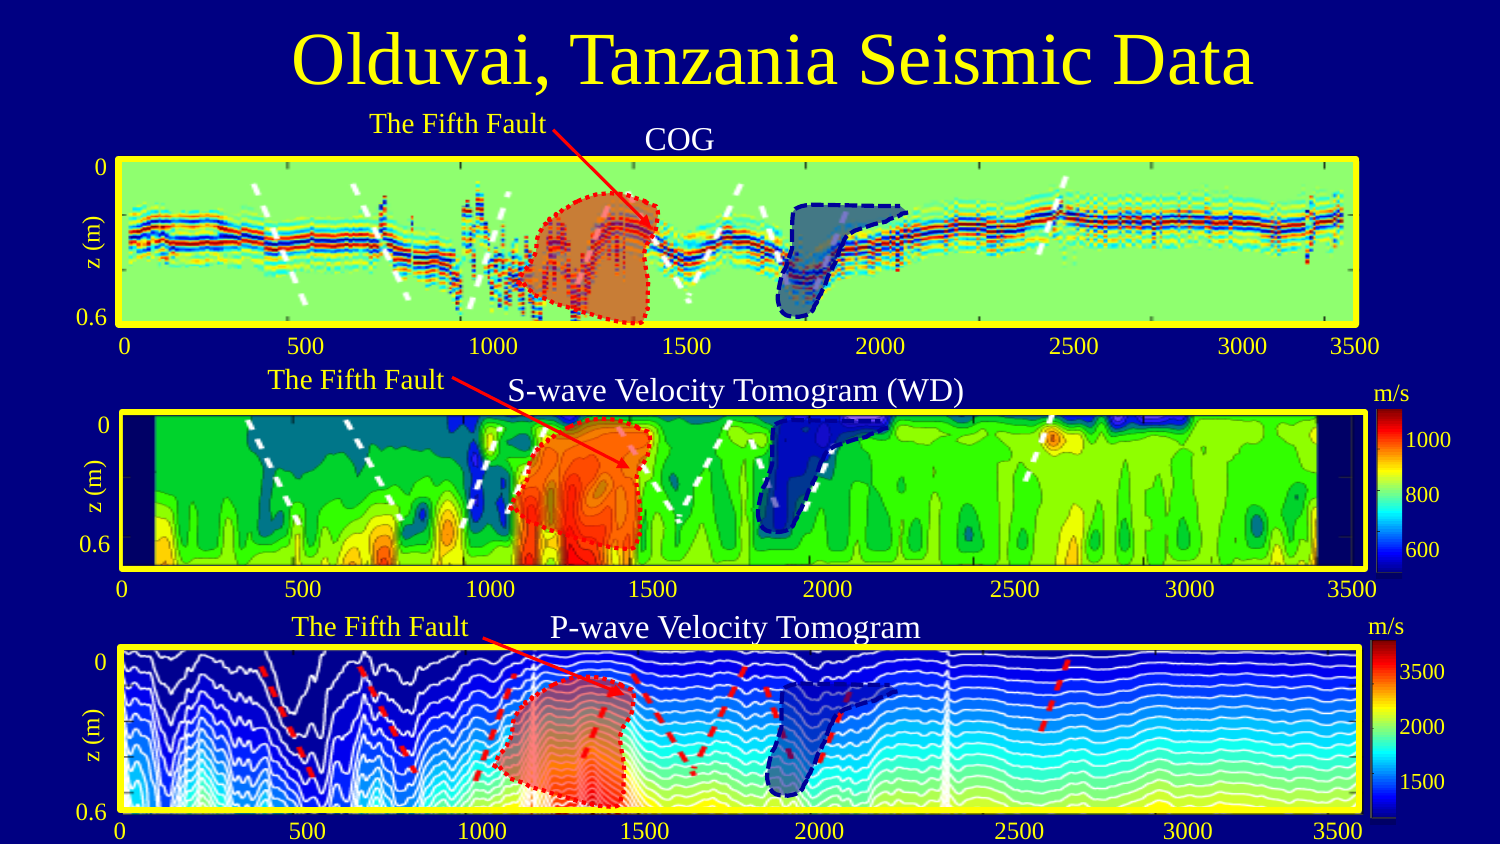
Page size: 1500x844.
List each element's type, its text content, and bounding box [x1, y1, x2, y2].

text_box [757, 204, 909, 796]
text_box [54, 648, 1477, 844]
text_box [60, 109, 135, 359]
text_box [912, 360, 1483, 642]
title Olduvai, Tanzania Seismic Data [98, 0, 1449, 107]
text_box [57, 360, 135, 642]
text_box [679, 360, 752, 642]
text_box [140, 97, 674, 696]
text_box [493, 192, 659, 808]
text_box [679, 109, 1455, 359]
